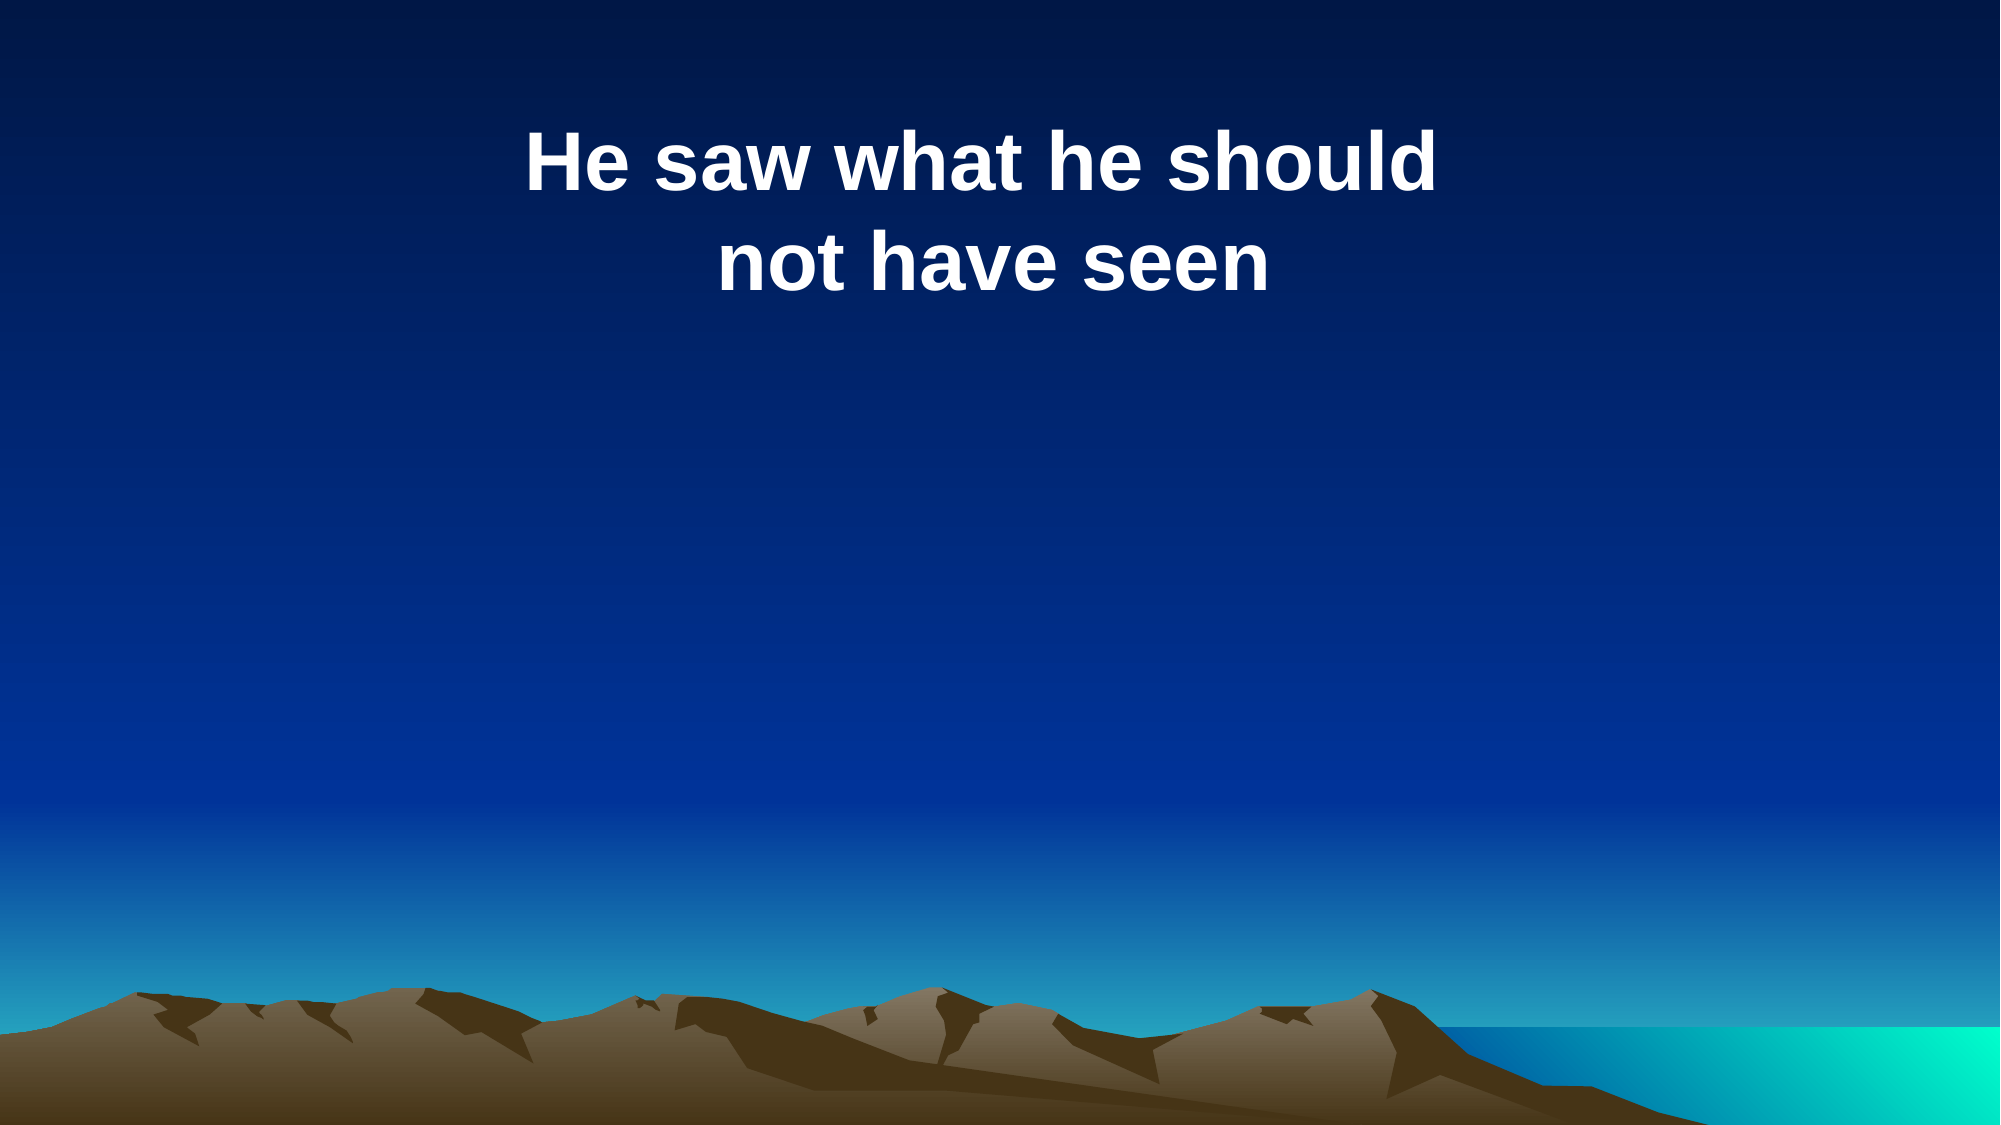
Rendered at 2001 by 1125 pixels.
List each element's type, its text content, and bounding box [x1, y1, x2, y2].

text_box He saw what he should not have seen [262, 0, 1725, 415]
